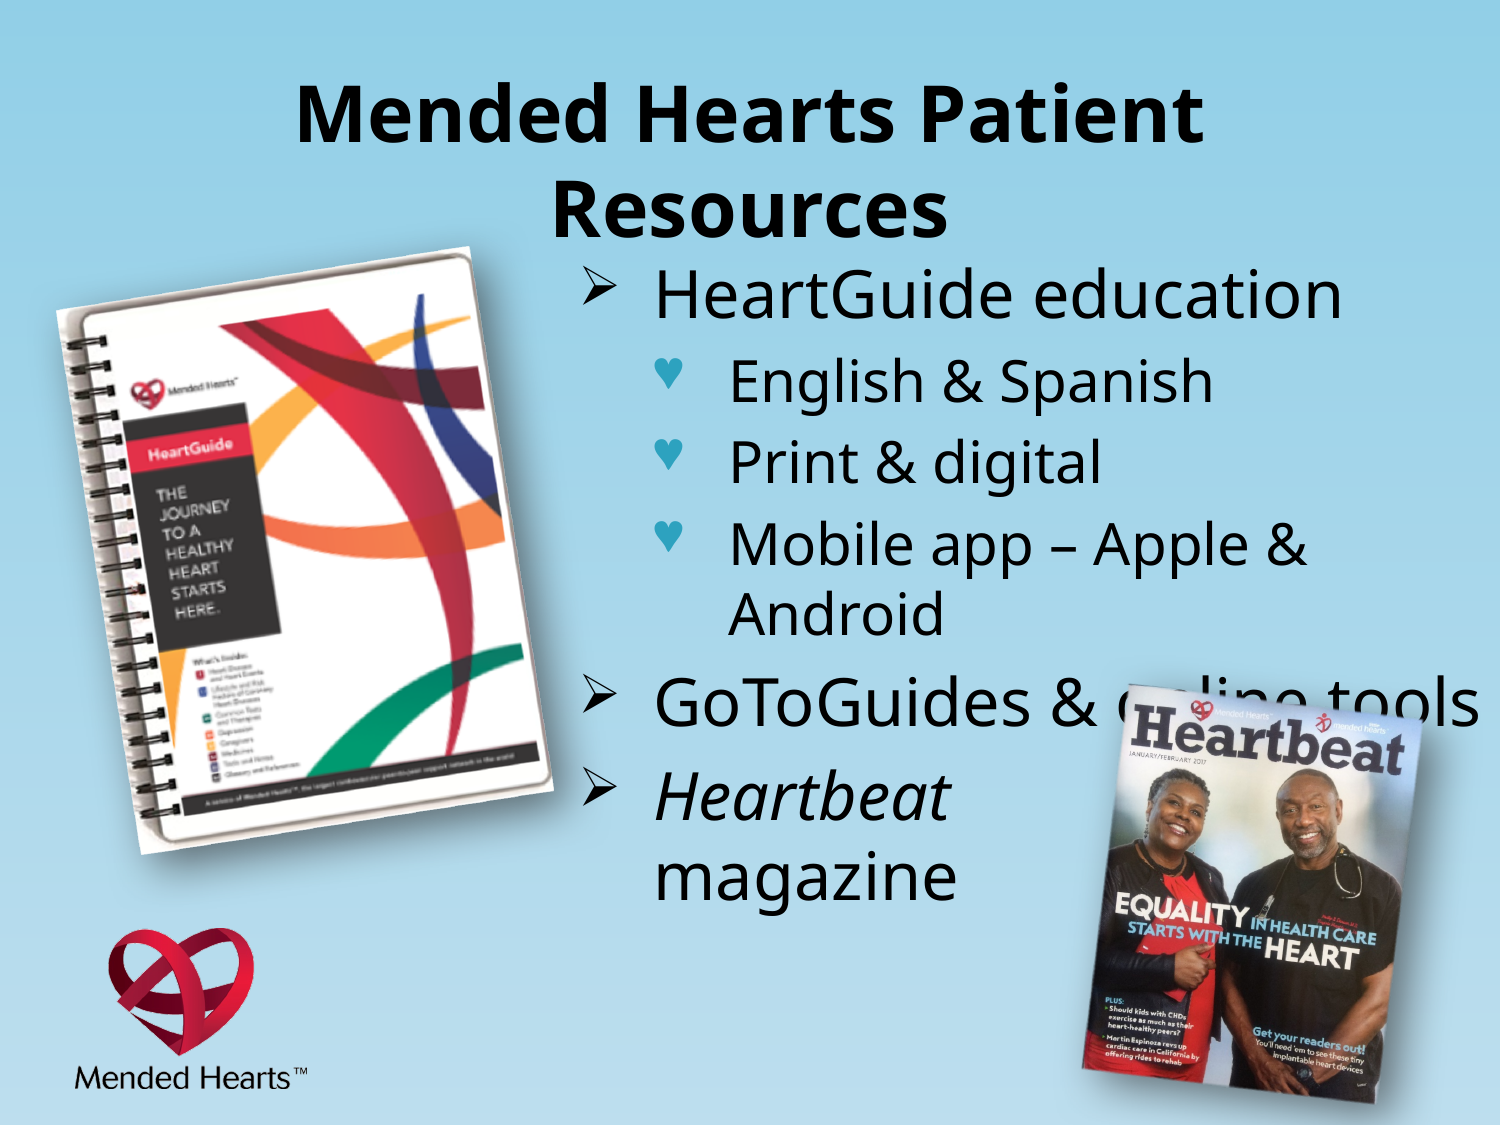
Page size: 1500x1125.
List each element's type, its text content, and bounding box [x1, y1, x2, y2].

picture [57, 261, 553, 854]
picture [74, 927, 307, 1089]
text_box Mended Hearts Patient Resources [74, 55, 1425, 261]
list HeartGuide education English & Spanish Print & digital Mobile app – Apple & Android GoToGuides & online tools Heartbeat magazine [563, 244, 1500, 970]
picture [1083, 686, 1422, 1103]
